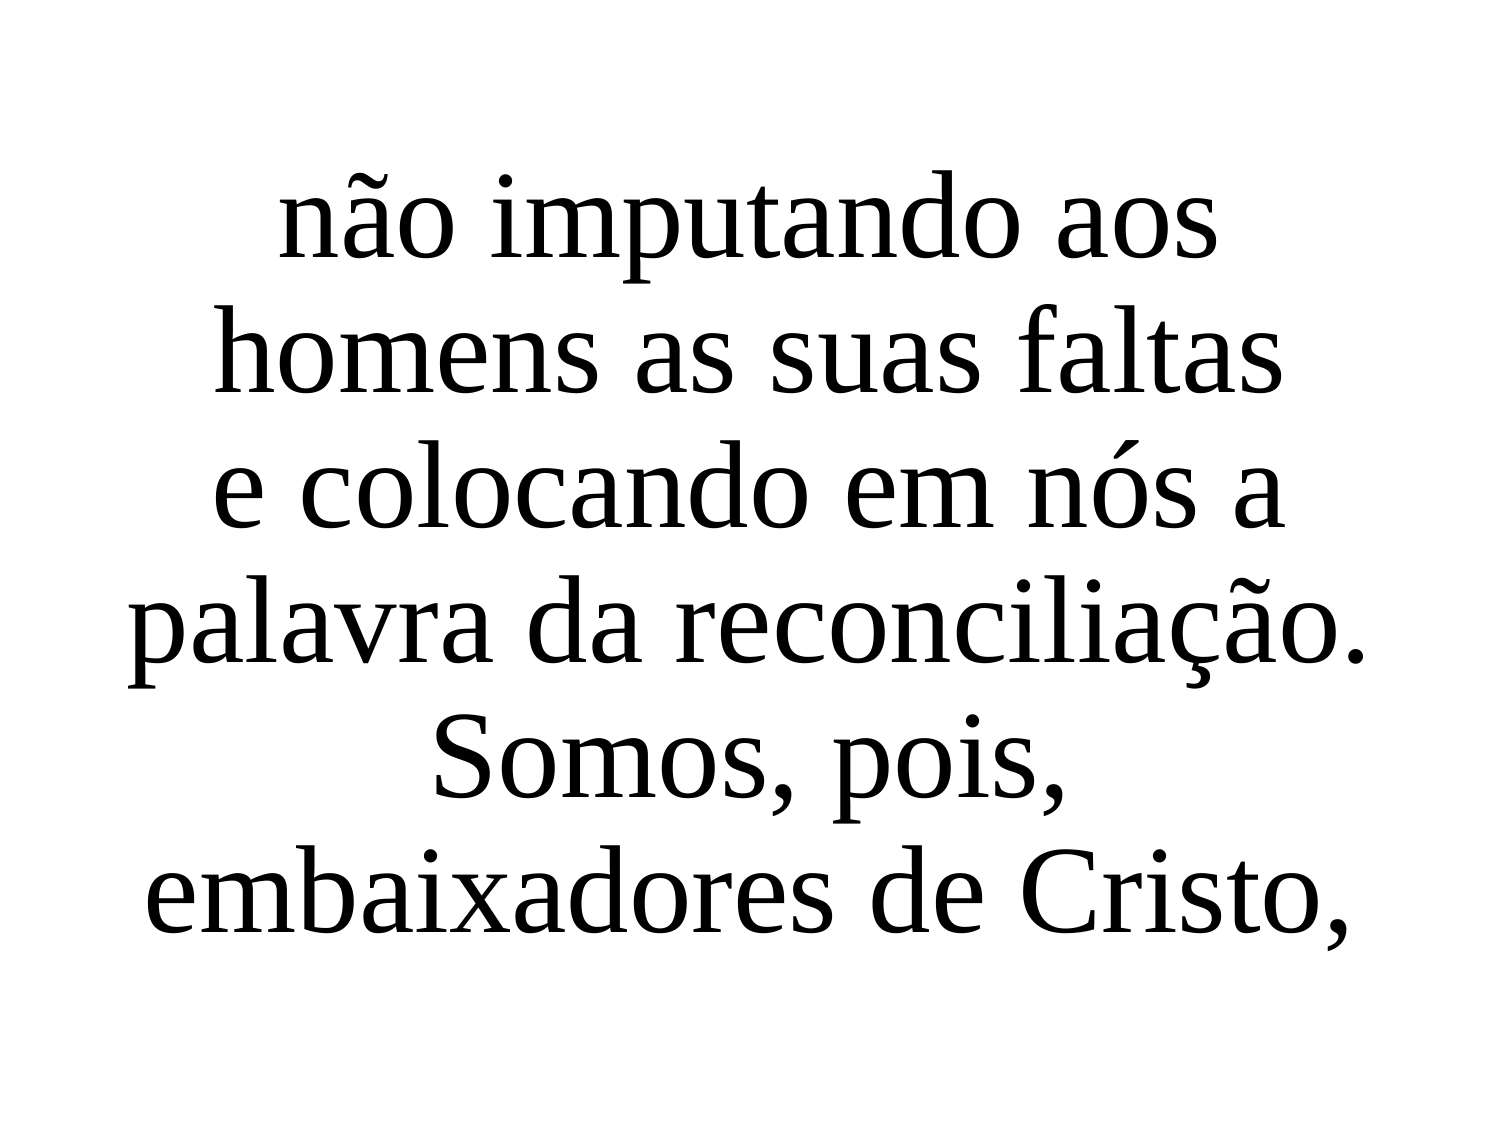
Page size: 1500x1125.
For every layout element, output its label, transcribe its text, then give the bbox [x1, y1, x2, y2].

list não imputando aos homens as suas faltas e colocando em nós a palavra da reconciliação. Somos, pois, embaixadores de Cristo, [64, 66, 1436, 1044]
